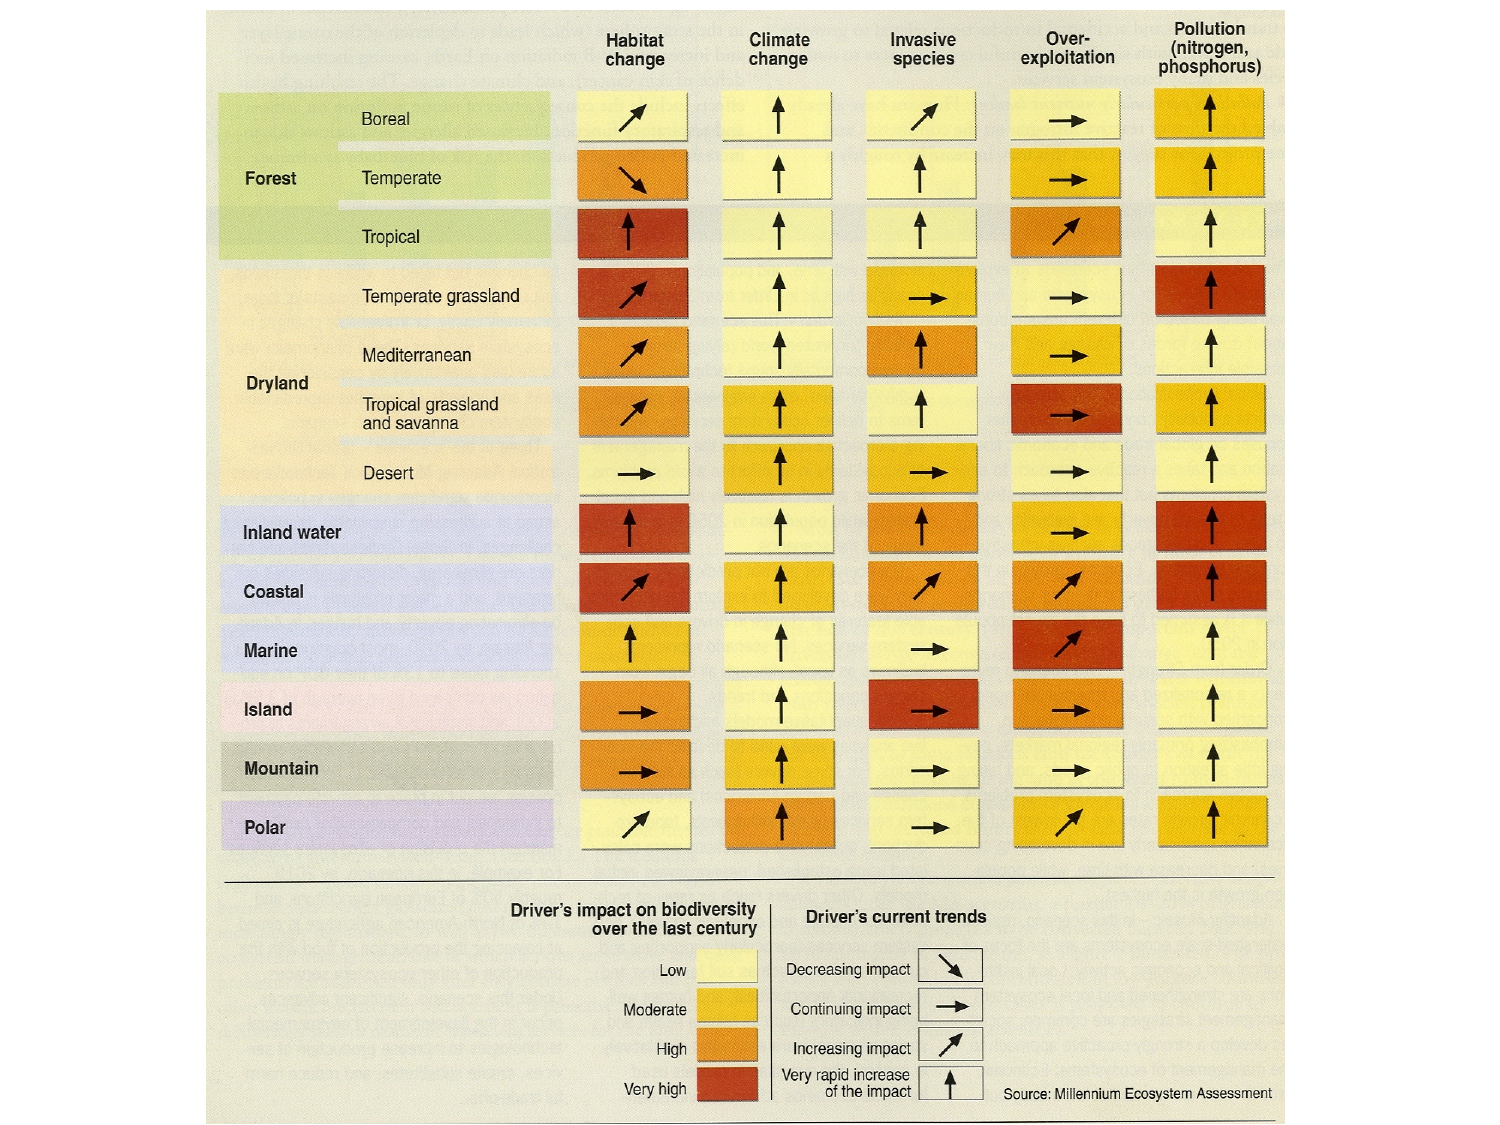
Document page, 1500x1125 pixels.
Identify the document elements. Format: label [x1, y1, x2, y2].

picture [206, 10, 1285, 1124]
